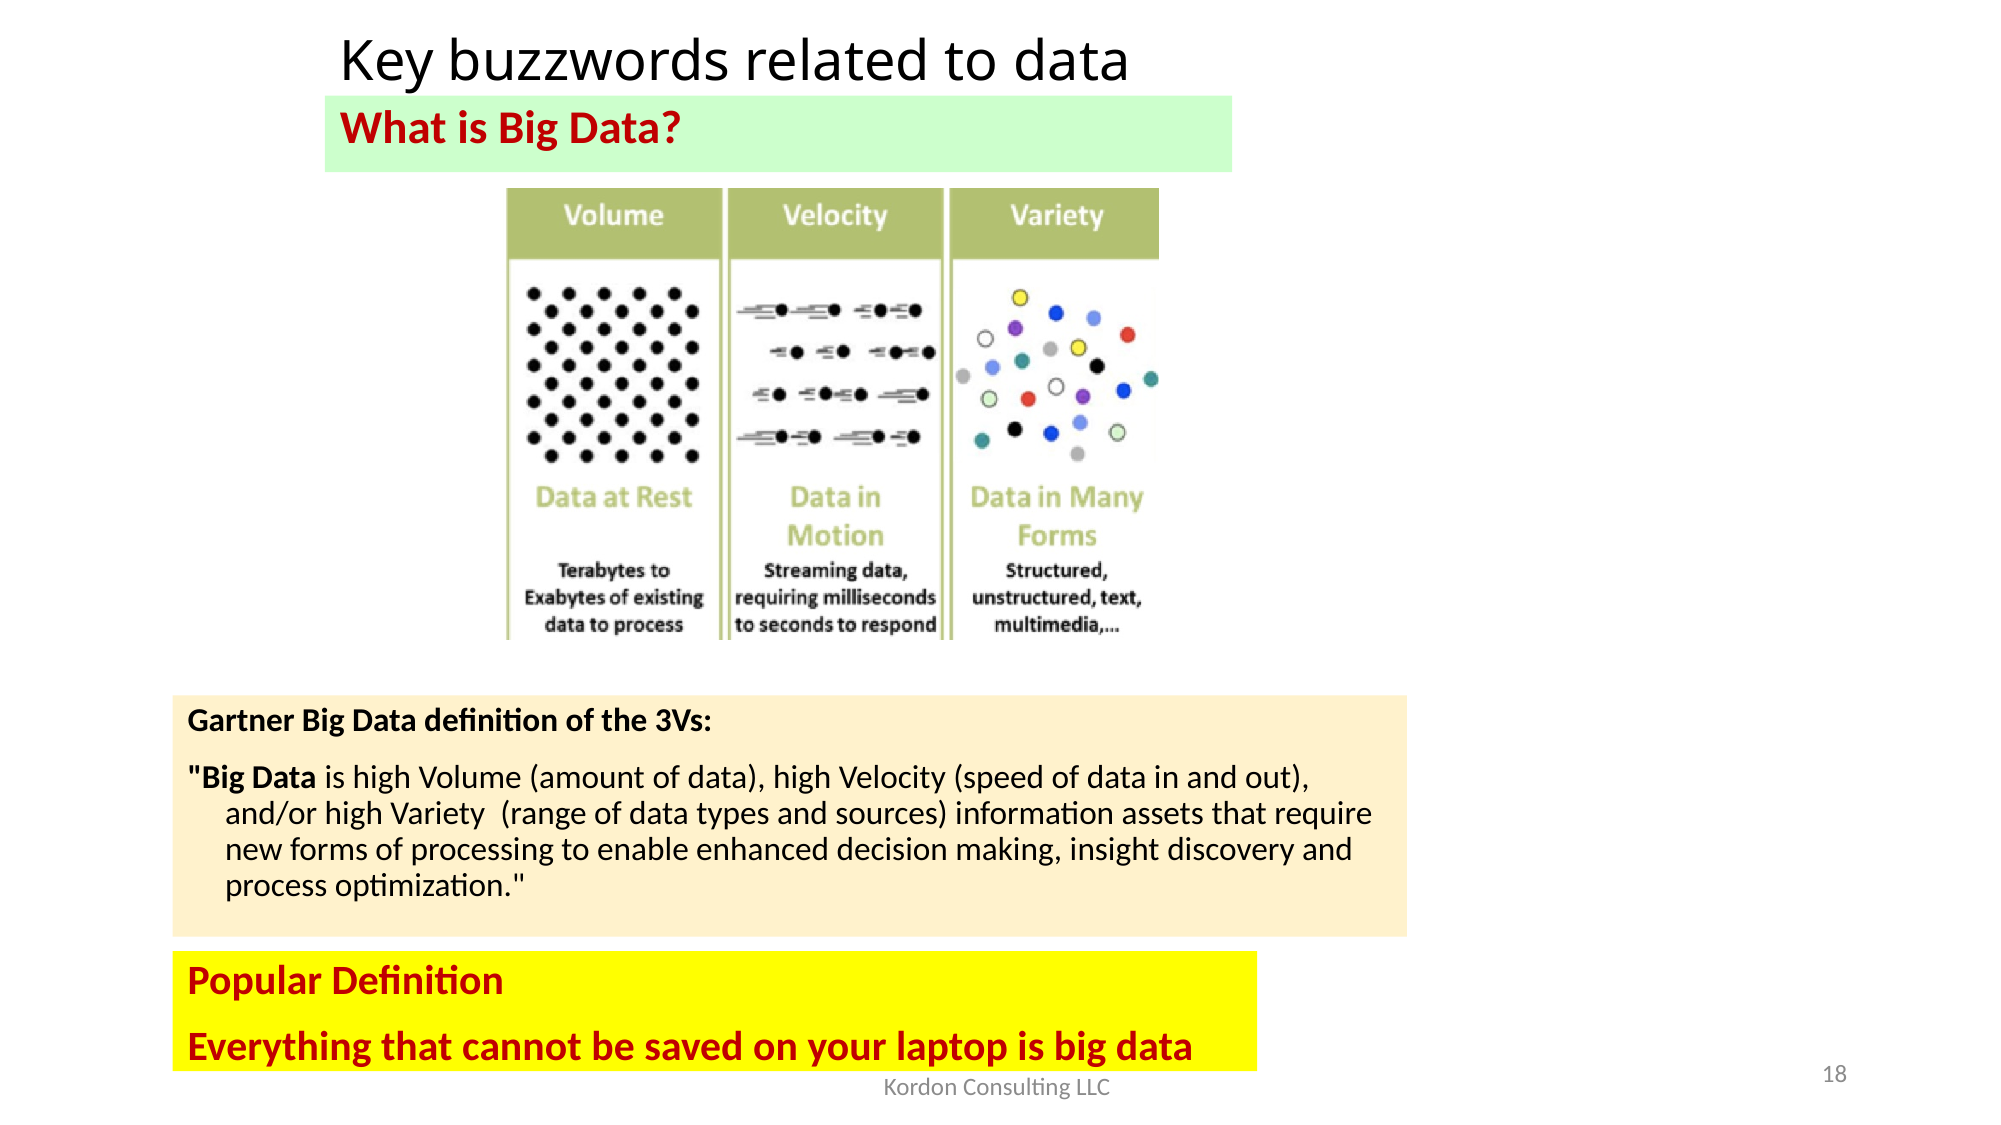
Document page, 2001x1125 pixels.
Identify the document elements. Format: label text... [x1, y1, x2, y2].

slide_number 18 [1412, 1042, 1863, 1103]
title Key buzzwords related to data [324, 25, 1675, 101]
text_box Gartner Big Data definition of the 3Vs: "Big Data is high Volume (amount of data), high Velocity (speed of data in and out), and/or high Variety (range of data types and sources) information assets that require new forms of processing to enable enhanced decision making, insight discovery and process optimization." [172, 695, 1407, 937]
text_box Popular Definition Everything that cannot be saved on your laptop is big data [172, 951, 1258, 1072]
list What is Big Data? [324, 95, 1233, 173]
picture [502, 188, 1159, 640]
footer Kordon Consulting LLC [659, 1055, 1335, 1116]
